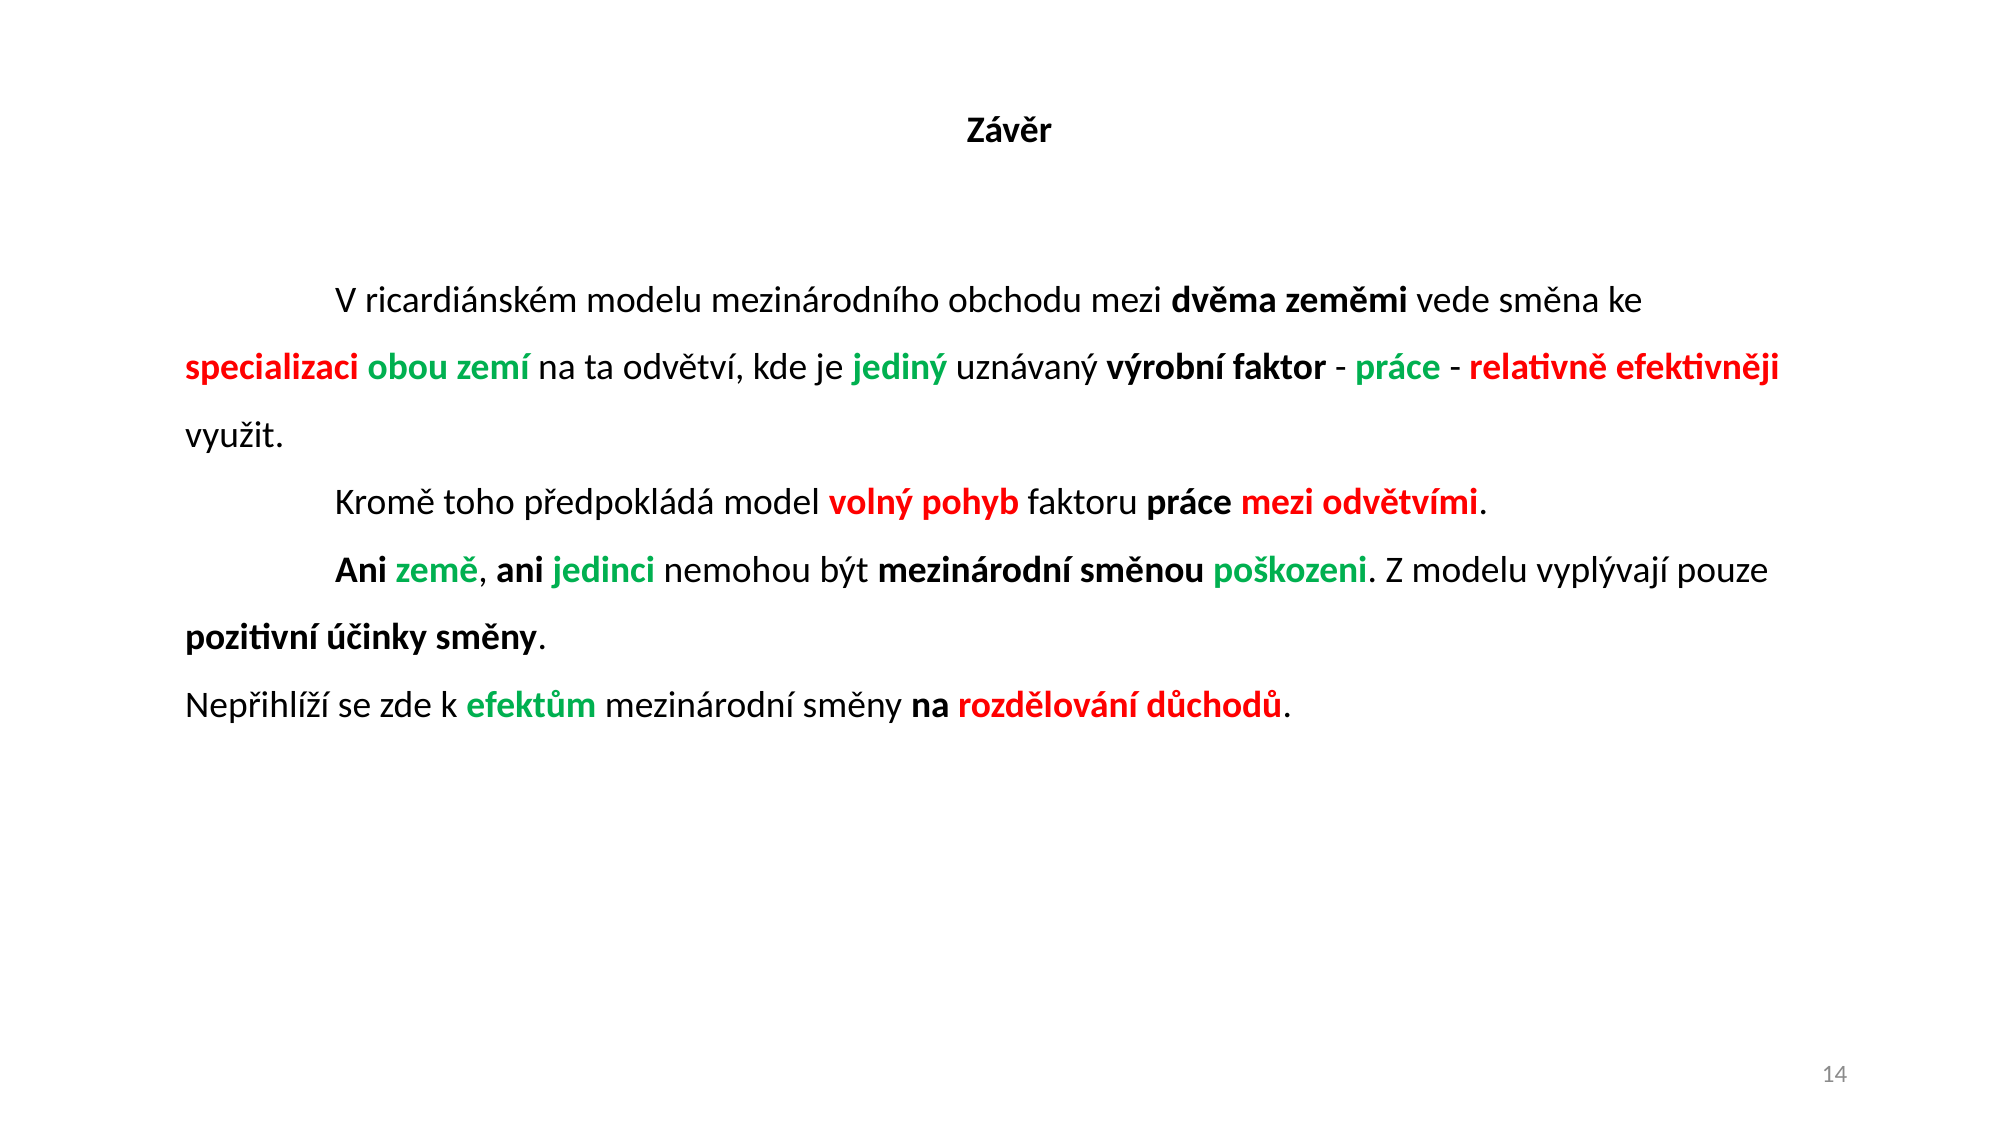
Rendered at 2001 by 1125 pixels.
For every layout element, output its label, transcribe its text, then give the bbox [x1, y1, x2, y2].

slide_number 14 [1412, 1042, 1863, 1103]
text_box Závěr [952, 98, 1092, 158]
text_box V ricardiánském modelu mezinárodního obchodu mezi dvěma zeměmi vede směna ke specializaci obou zemí na ta odvětví, kde je jediný uznávaný výrobní faktor - práce - relativně efektivněji využit. Kromě toho předpokládá model volný pohyb faktoru práce mezi odvětvími. Ani země, ani jedinci nemohou být mezinárodní směnou poškozeni. Z modelu vyplývají pouze pozitivní účinky směny. Nepřihlíží se zde k efektům mezinárodní směny na rozdělování důchodů. [170, 244, 1830, 733]
